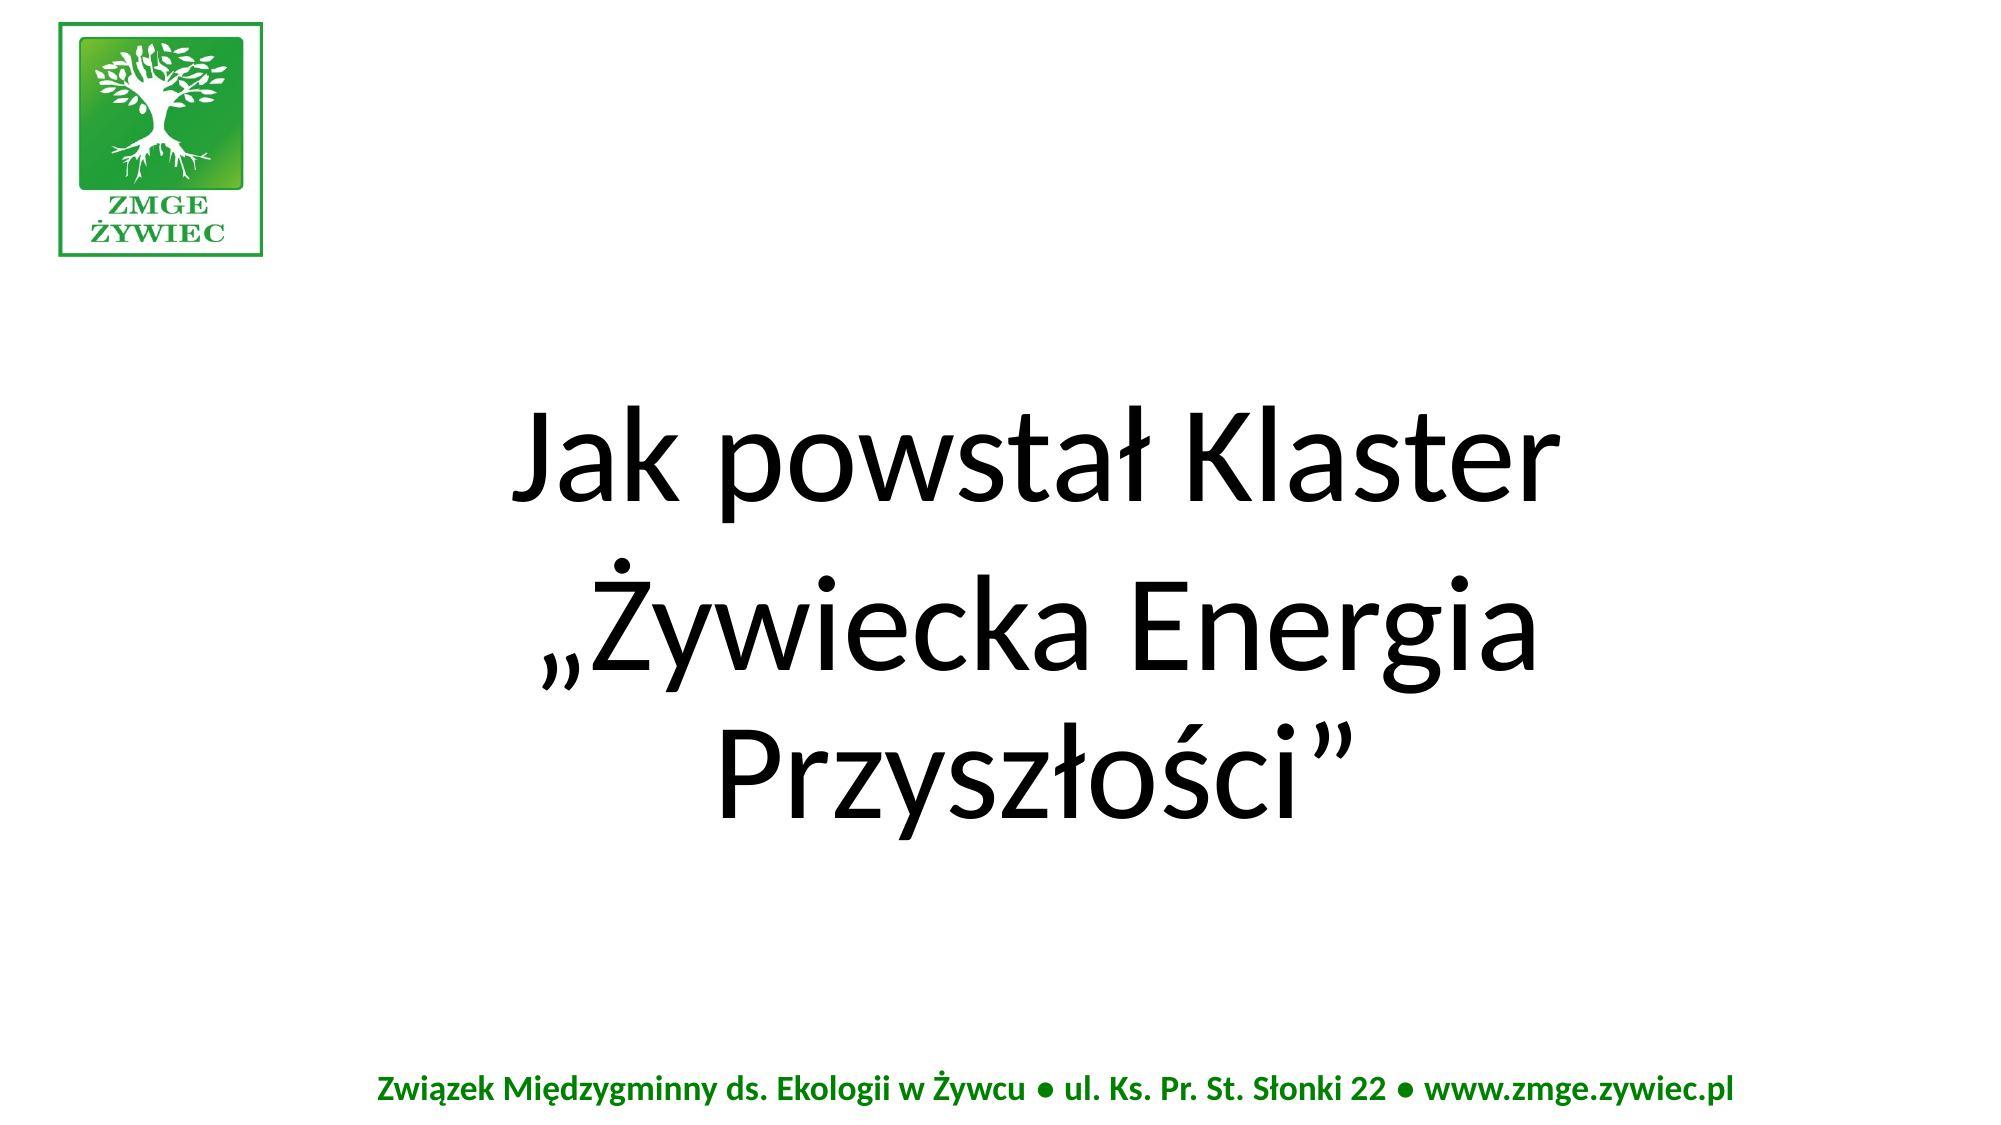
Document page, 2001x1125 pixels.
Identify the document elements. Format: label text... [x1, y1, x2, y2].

list Jak powstał Klaster „Żywiecka Energia Przyszłości” [399, 375, 1675, 988]
list Związek Międzygminny ds. Ekologii w Żywcu ● ul. Ks. Pr. St. Słonki 22 ● www.zmge.zywiec.pl [362, 1062, 1788, 1125]
picture [58, 22, 263, 257]
